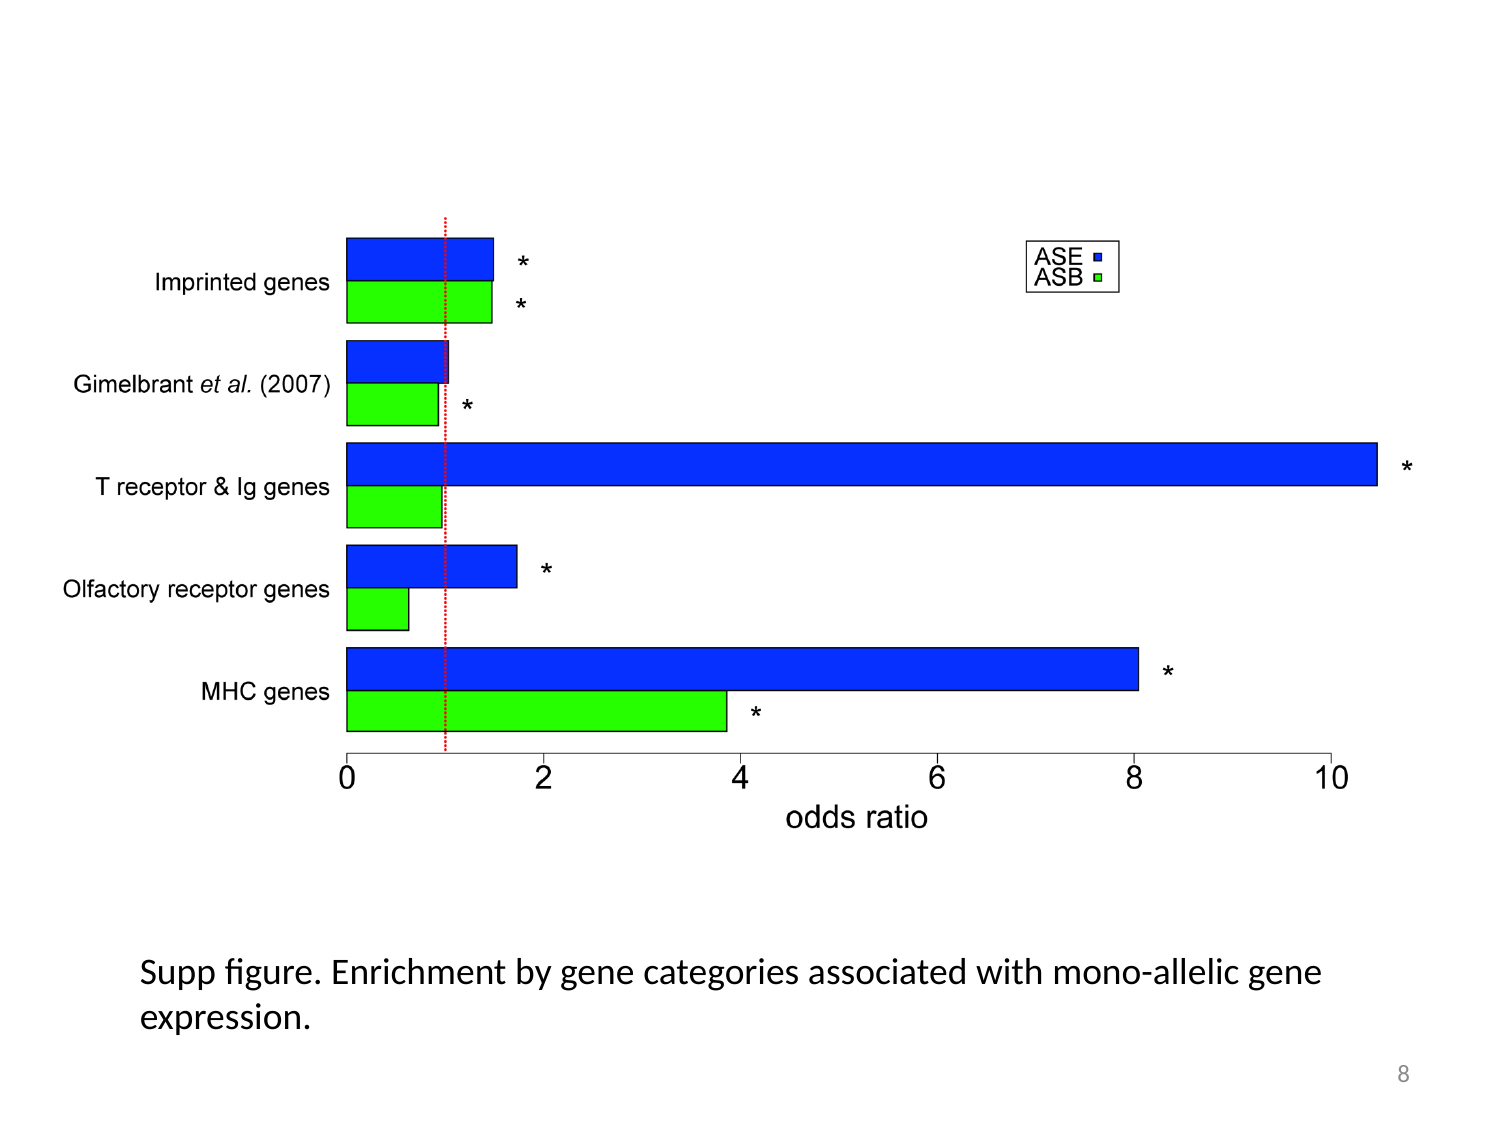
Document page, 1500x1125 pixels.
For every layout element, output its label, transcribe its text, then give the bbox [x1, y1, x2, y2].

slide_number 8 [1074, 1042, 1425, 1103]
text_box Supp figure. Enrichment by gene categories associated with mono-allelic gene expression. [125, 939, 1363, 1045]
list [62, 215, 1413, 838]
